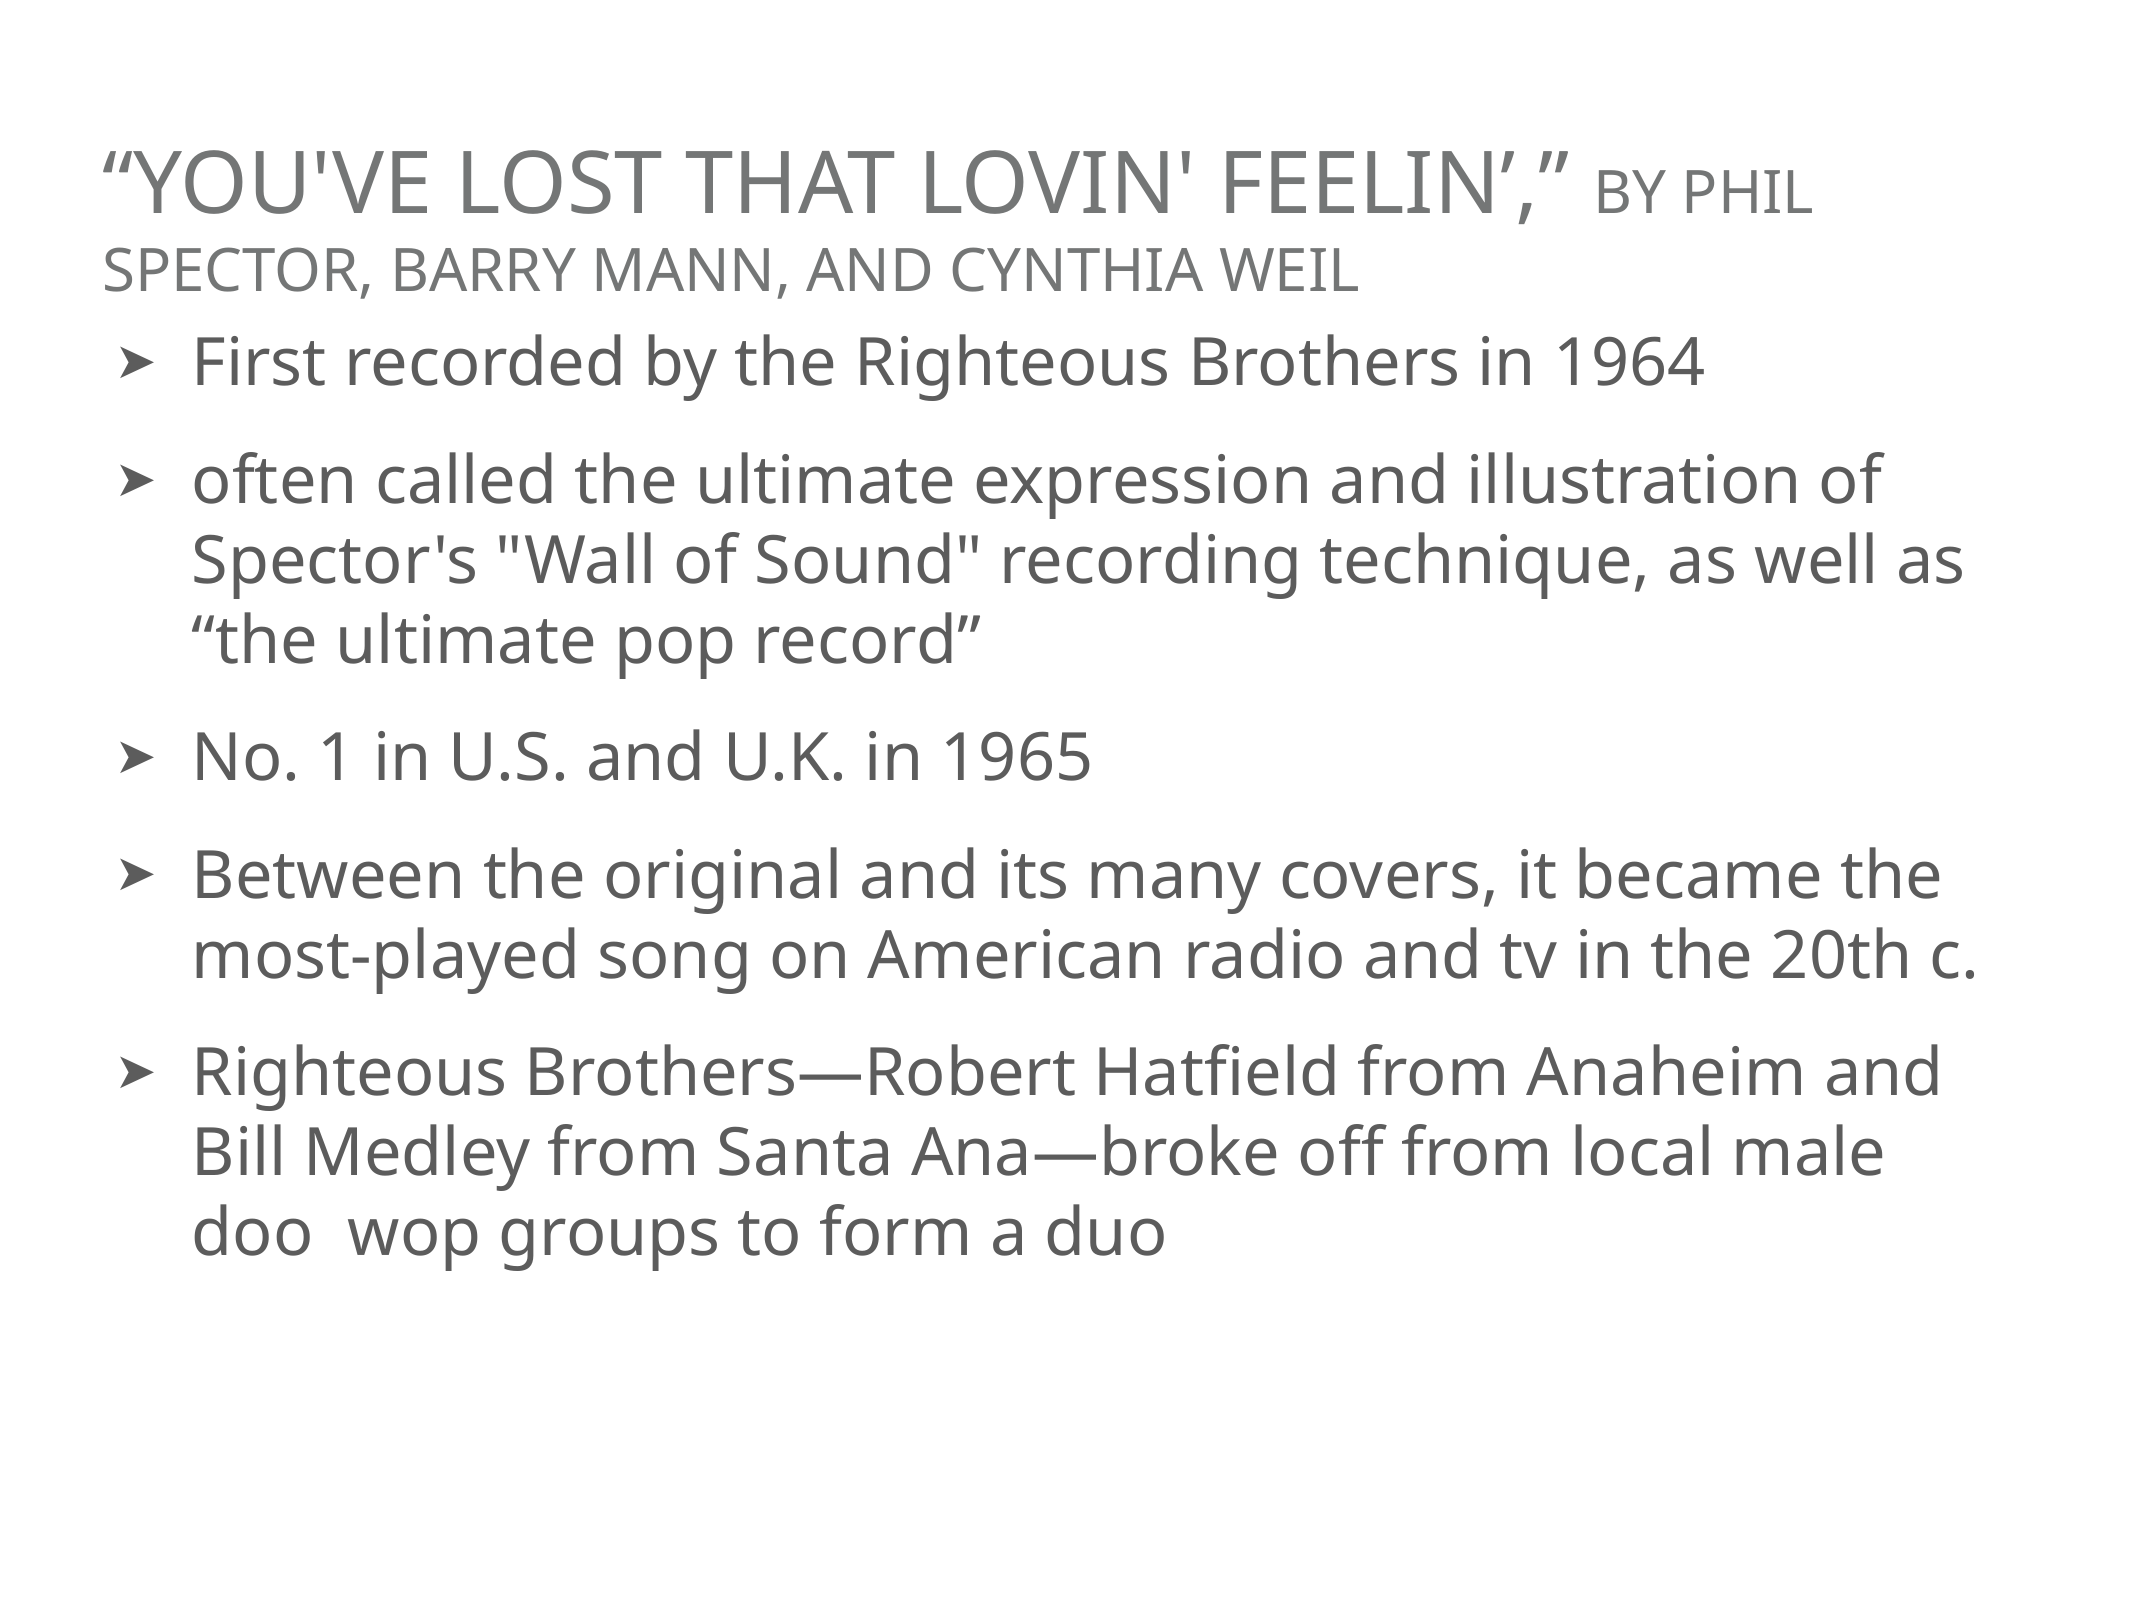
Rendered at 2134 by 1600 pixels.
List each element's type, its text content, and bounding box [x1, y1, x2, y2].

title “You've Lost That Lovin' Feelin’,” by Phil Spector, Barry Mann, and Cynthia Weil [93, 118, 2041, 238]
list First recorded by the Righteous Brothers in 1964 often called the ultimate expression and illustration of Spector's "Wall of Sound" recording technique, as well as “the ultimate pop record” No. 1 in U.S. and U.K. in 1965 Between the original and its many covers, it became the most-played song on American radio and tv in the 20th c. Righteous Brothers—Robert Hatfield from Anaheim and Bill Medley from Santa Ana—broke off from local male doo wop groups to form a duo [105, 310, 2040, 1453]
